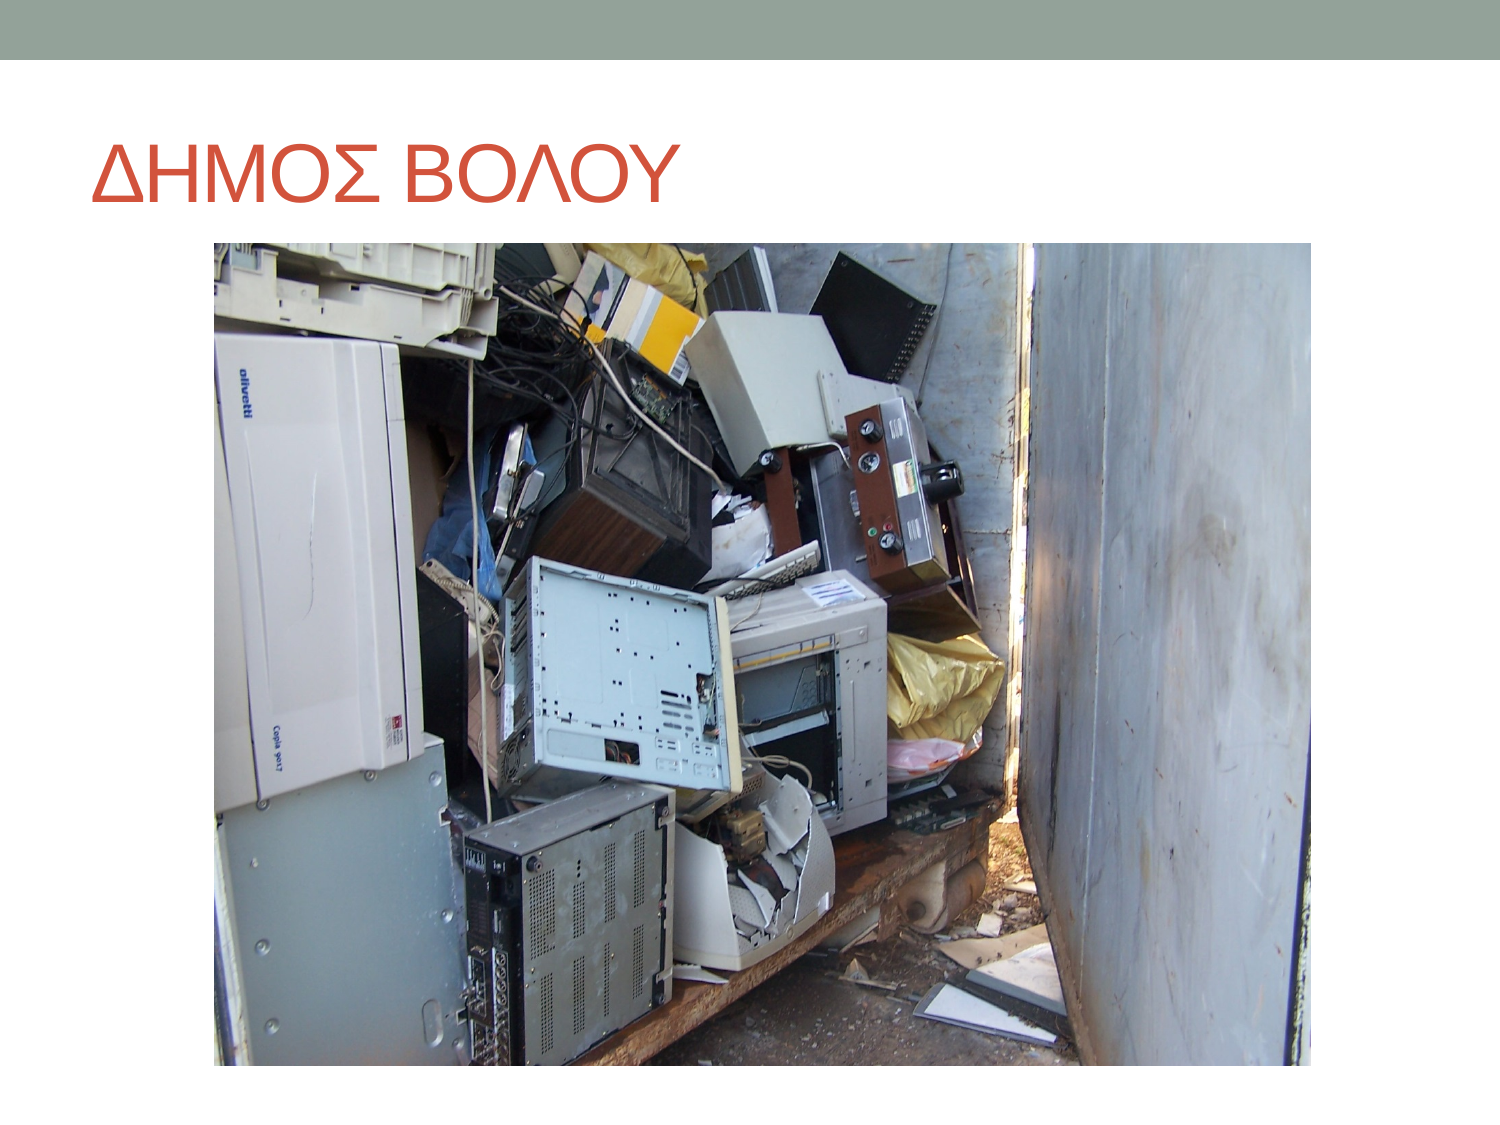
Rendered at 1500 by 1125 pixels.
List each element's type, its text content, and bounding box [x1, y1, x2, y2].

title ΔΗΜΟΣ ΒΟΛΟΥ [75, 87, 1425, 250]
picture [214, 243, 1311, 1066]
